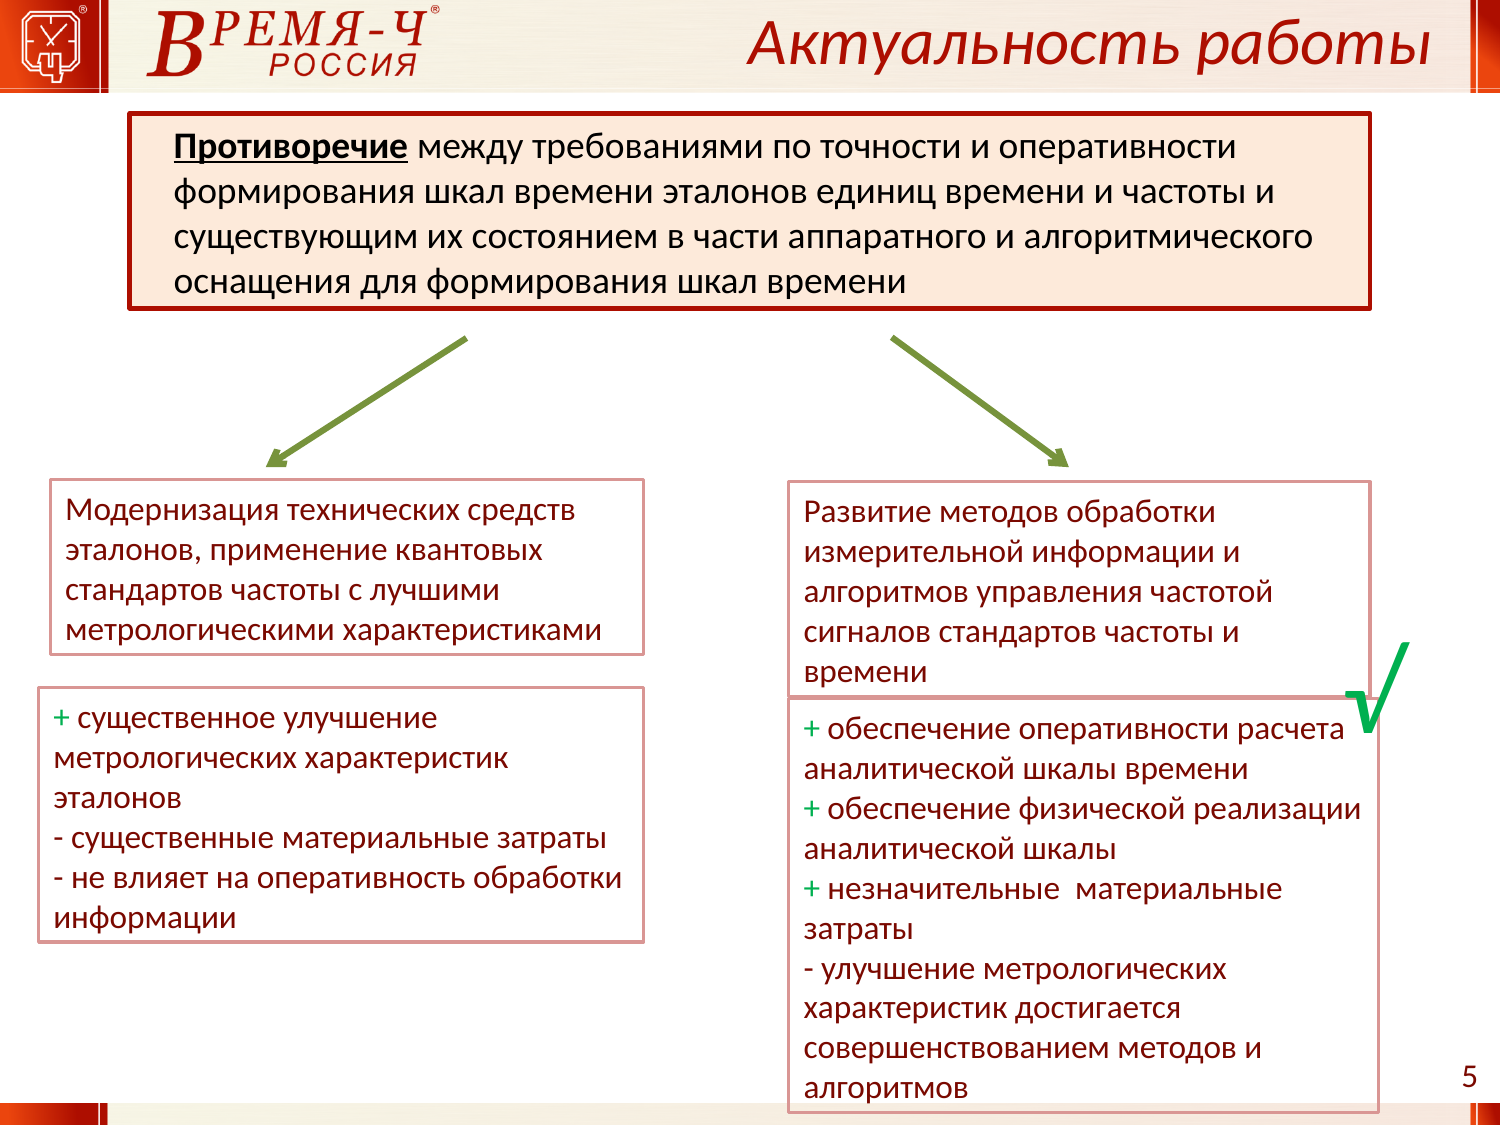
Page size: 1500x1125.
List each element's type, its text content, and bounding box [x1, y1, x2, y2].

text_box + обеспечение оперативности расчета аналитической шкалы времени + обеспечение физической реализации аналитической шкалы + незначительные материальные затраты - улучшение метрологических характеристик достигается совершенствованием методов и алгоритмов [788, 698, 1379, 1102]
slide_number 5 [1400, 1044, 1494, 1102]
picture [0, 0, 1500, 93]
picture [0, 1103, 1500, 1125]
text_box Развитие методов обработки измерительной информации и алгоритмов управления частотой сигналов стандартов частоты и времени [788, 481, 1371, 697]
text_box Модернизация технических средств эталонов, применение квантовых стандартов частоты с лучшими метрологическими характеристиками [50, 479, 644, 655]
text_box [891, 336, 1070, 468]
text_box √ [1327, 614, 1413, 764]
text_box Противоречие между требованиями по точности и оперативности формирования шкал времени эталонов единиц времени и частоты и существующим их состоянием в части аппаратного и алгоритмического оснащения для формирования шкал времени [129, 113, 1371, 309]
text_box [265, 337, 467, 468]
text_box + существенное улучшение метрологических характеристик эталонов - существенные материальные затраты - не влияет на оперативность обработки информации [38, 687, 644, 943]
